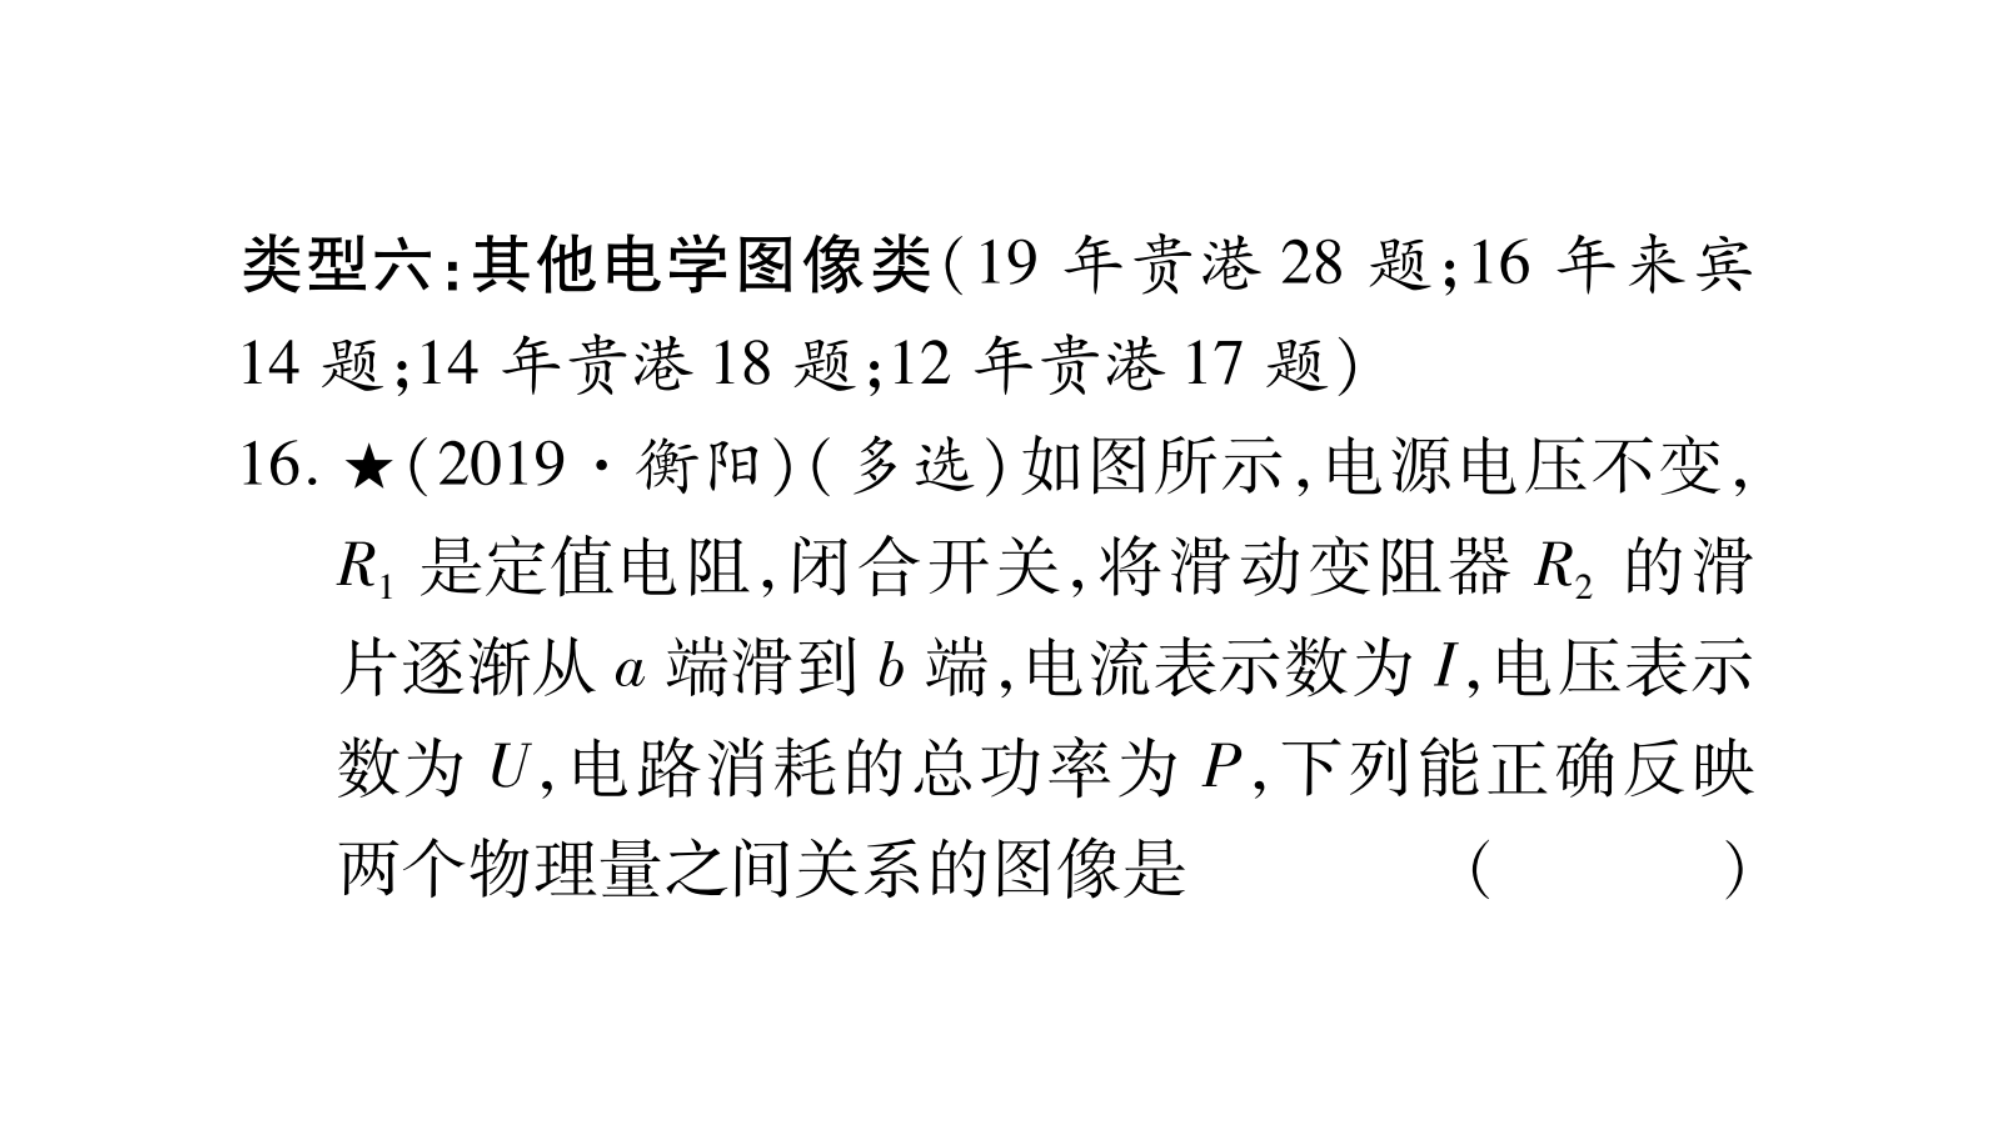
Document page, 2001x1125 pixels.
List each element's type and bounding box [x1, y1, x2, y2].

picture [217, 221, 1783, 904]
